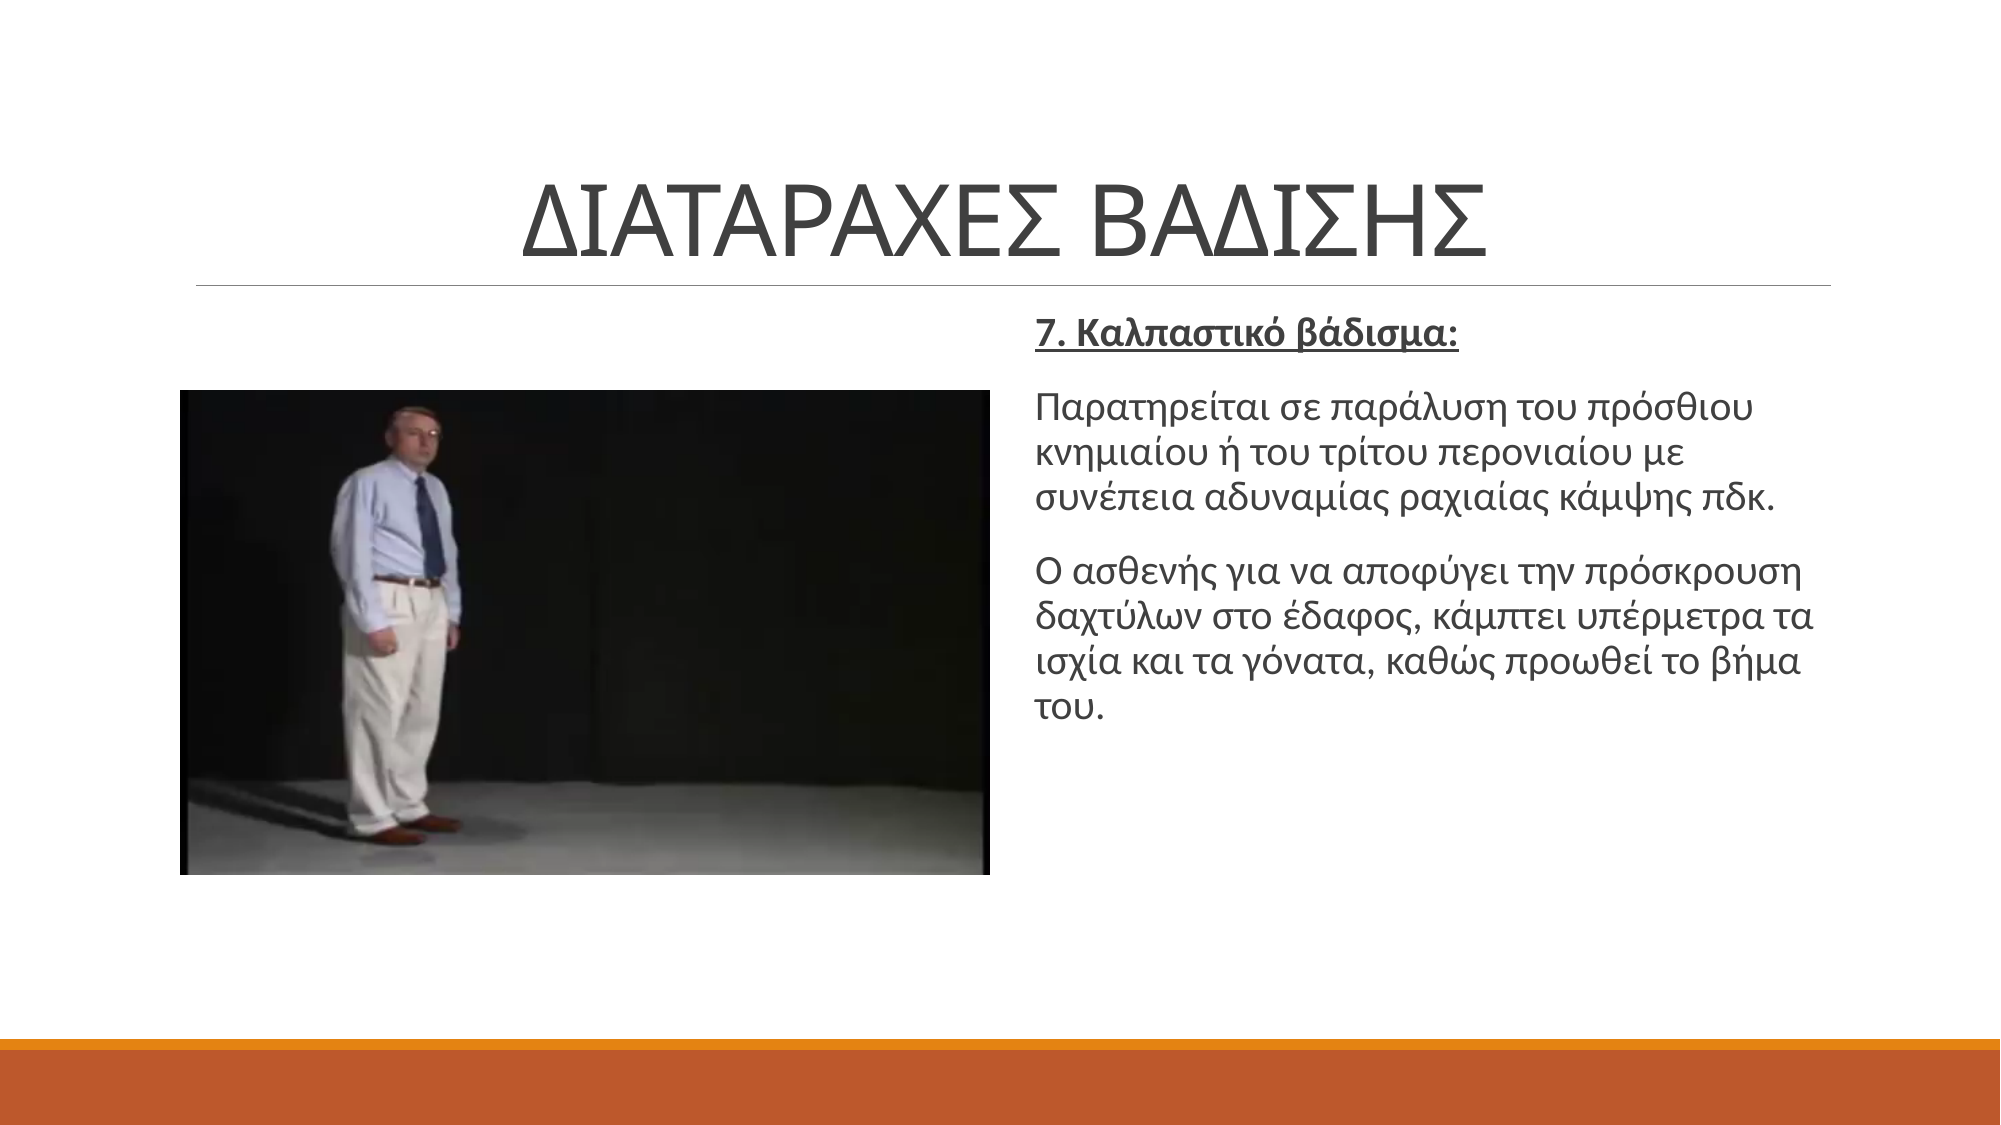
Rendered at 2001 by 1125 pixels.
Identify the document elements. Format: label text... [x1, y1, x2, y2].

title ΔΙΑΤΑΡΑΧΕΣ ΒΑΔΙΣΗΣ [179, 47, 1830, 285]
list 7. Καλπαστικό βάδισμα: Παρατηρείται σε παράλυση του πρόσθιου κνημιαίου ή του τρίτου περονιαίου με συνέπεια αδυναμίας ραχιαίας κάμψης πδκ. Ο ασθενής για να αποφύγει την πρόσκρουση δαχτύλων στο έδαφος, κάμπτει υπέρμετρα τα ισχία και τα γόνατα, καθώς προωθεί το βήμα του. [1020, 302, 1830, 963]
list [179, 389, 991, 877]
